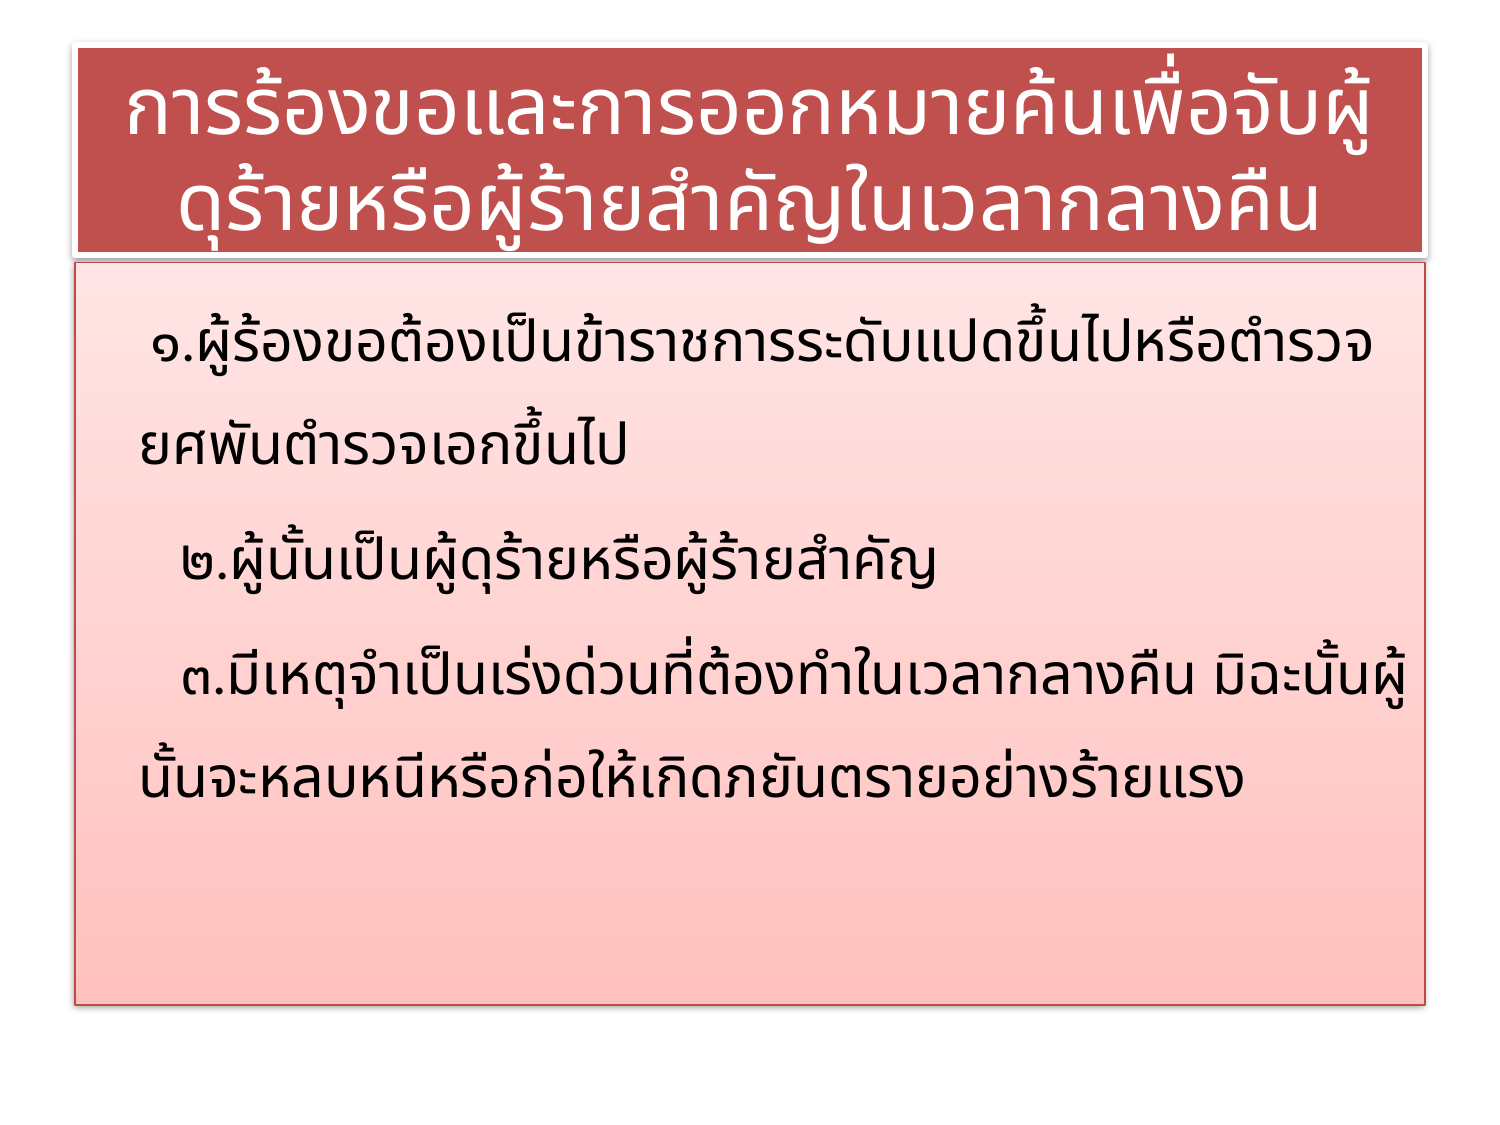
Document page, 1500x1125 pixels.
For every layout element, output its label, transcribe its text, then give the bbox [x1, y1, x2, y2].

list ๑.ผู้ร้องขอต้องเป็นข้าราชการระดับแปดขึ้นไปหรือตำรวจยศพันตำรวจเอกขึ้นไป ๒.ผู้นั้นเป็นผู้ดุร้ายหรือผู้ร้ายสำคัญ ๓.มีเหตุจำเป็นเร่งด่วนที่ต้องทำในเวลากลางคืน มิฉะนั้นผู้นั้นจะหลบหนีหรือก่อให้เกิดภยันตรายอย่างร้ายแรง [74, 262, 1426, 1006]
title การร้องขอและการออกหมายค้นเพื่อจับผู้ดุร้ายหรือผู้ร้ายสำคัญในเวลากลางคืน [72, 42, 1428, 258]
